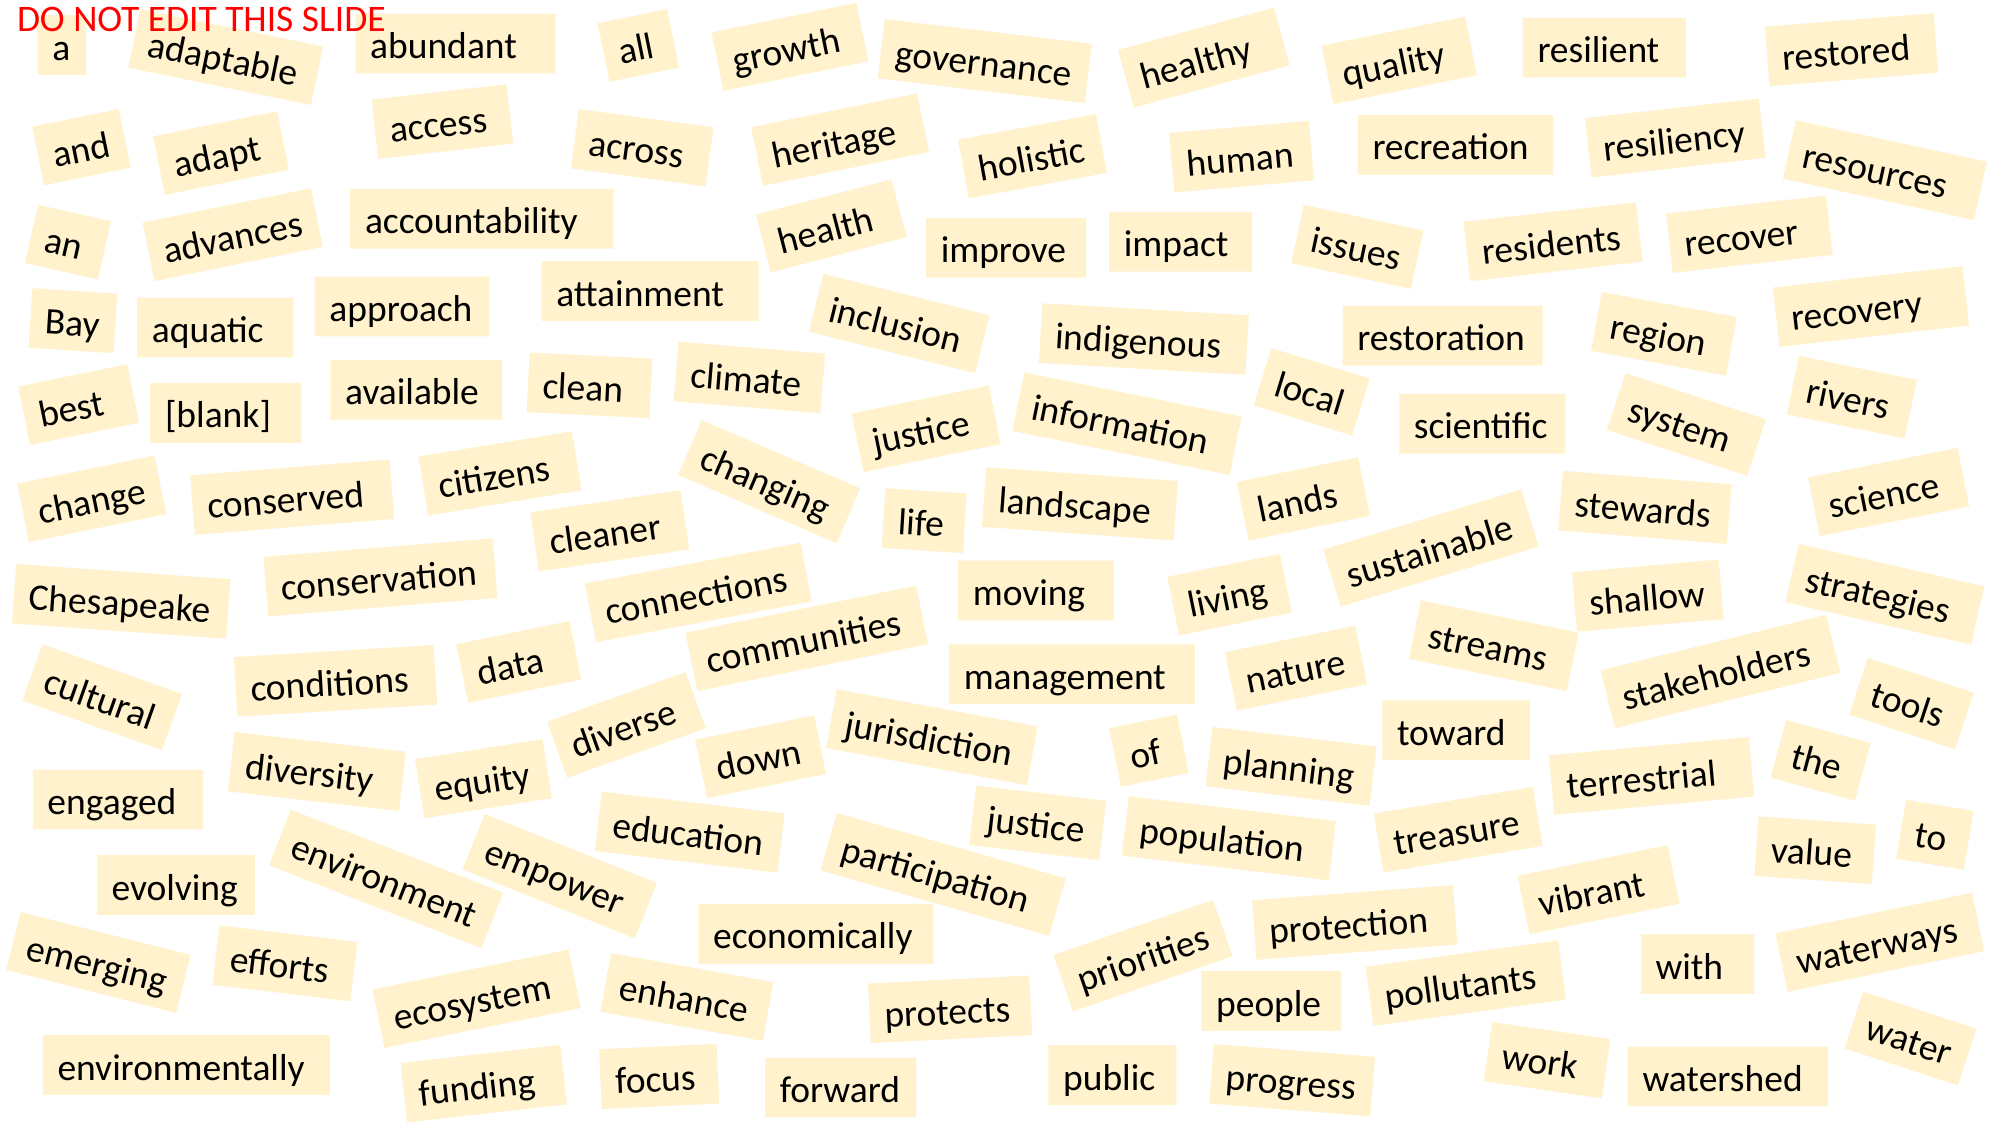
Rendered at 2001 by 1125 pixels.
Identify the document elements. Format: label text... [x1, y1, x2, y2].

text_box science [1807, 447, 1970, 537]
text_box nature [1224, 625, 1368, 711]
text_box heritage [751, 93, 929, 186]
text_box a [37, 47, 87, 75]
text_box quality [1321, 16, 1477, 105]
text_box advances [142, 188, 323, 282]
text_box connections [584, 542, 812, 643]
text_box resilient [1522, 17, 1686, 78]
text_box approach [314, 276, 490, 337]
text_box scientific [1399, 393, 1566, 454]
text_box stewards [1558, 470, 1732, 544]
text_box stakeholders [1600, 614, 1841, 729]
text_box conservation [263, 538, 498, 617]
text_box enhance [600, 953, 774, 1041]
text_box cleaner [530, 490, 690, 572]
text_box inclusion [808, 273, 990, 374]
text_box clean [526, 352, 653, 419]
text_box participation [820, 813, 1066, 936]
text_box resources [1783, 120, 1987, 221]
text_box holistic [958, 114, 1107, 199]
text_box restoration [1342, 305, 1543, 366]
text_box healthy [1118, 7, 1290, 108]
text_box strategies [1785, 543, 1985, 645]
text_box shallow [1571, 559, 1724, 632]
text_box and [32, 109, 131, 186]
text_box environment [269, 809, 504, 949]
text_box adapt [153, 111, 289, 195]
text_box streams [1408, 600, 1579, 692]
text_box across [570, 109, 714, 187]
text_box diverse [547, 672, 706, 778]
text_box education [594, 791, 785, 873]
text_box Chesapeake [12, 563, 231, 639]
text_box environmentally [42, 1035, 331, 1095]
text_box aquatic [137, 297, 294, 358]
text_box recover [1666, 195, 1833, 273]
text_box population [1121, 796, 1336, 881]
text_box water [1844, 991, 1977, 1086]
text_box sustainable [1323, 489, 1539, 607]
text_box engaged [32, 769, 204, 830]
text_box emerging [6, 912, 191, 1013]
text_box the [1770, 720, 1871, 801]
text_box recreation [1357, 114, 1554, 175]
text_box ecosystem [372, 949, 581, 1048]
text_box justice [851, 385, 1001, 473]
text_box focus [599, 1043, 720, 1109]
text_box down [695, 715, 827, 799]
text_box people [1201, 971, 1342, 1031]
text_box diversity [227, 732, 406, 811]
text_box change [17, 455, 167, 543]
text_box DO NOT EDIT THIS SLIDE [2, 0, 423, 47]
text_box communities [685, 585, 928, 692]
text_box issues [1291, 204, 1424, 289]
text_box growth [711, 2, 869, 91]
text_box restored [1764, 13, 1939, 87]
text_box priorities [1053, 899, 1233, 1012]
text_box planning [1205, 726, 1377, 806]
text_box conserved [190, 459, 395, 535]
text_box efforts [212, 925, 358, 1002]
text_box with [1640, 934, 1755, 994]
text_box pollutants [1365, 940, 1567, 1026]
text_box all [597, 9, 680, 82]
text_box life [881, 488, 967, 554]
text_box forward [765, 1057, 917, 1118]
text_box waterways [1775, 892, 1985, 992]
text_box protection [1252, 885, 1458, 960]
text_box governance [877, 19, 1092, 103]
text_box information [1012, 372, 1242, 475]
text_box value [1754, 816, 1876, 885]
text_box local [1253, 348, 1370, 436]
text_box Bay [28, 288, 118, 354]
text_box progress [1209, 1043, 1376, 1117]
text_box economically [698, 904, 934, 964]
text_box conditions [233, 645, 438, 717]
text_box adaptable [128, 47, 323, 105]
text_box of [1109, 714, 1189, 787]
text_box evolving [96, 855, 255, 915]
text_box best [18, 364, 140, 445]
text_box empower [462, 813, 657, 939]
text_box available [330, 359, 503, 420]
text_box to [1896, 799, 1974, 870]
text_box attainment [541, 261, 759, 321]
text_box funding [400, 1044, 567, 1123]
text_box abundant [355, 13, 556, 74]
text_box system [1606, 373, 1766, 476]
text_box data [456, 621, 582, 703]
text_box rivers [1786, 355, 1917, 439]
text_box protects [867, 975, 1033, 1044]
text_box landscape [981, 467, 1178, 541]
text_box lands [1236, 457, 1370, 541]
text_box [blank] [150, 383, 302, 443]
text_box resiliency [1584, 98, 1766, 178]
text_box climate [673, 341, 826, 414]
text_box tools [1849, 657, 1974, 750]
text_box work [1483, 1022, 1611, 1099]
text_box improve [926, 218, 1087, 278]
text_box indigenous [1038, 303, 1249, 375]
text_box an [24, 204, 112, 280]
text_box equity [414, 739, 552, 819]
text_box jurisdiction [825, 689, 1038, 786]
text_box recovery [1772, 266, 1970, 347]
text_box terrestrial [1548, 737, 1755, 815]
text_box justice [969, 785, 1107, 861]
text_box cultural [22, 644, 182, 751]
text_box access [371, 84, 514, 159]
text_box living [1167, 553, 1292, 636]
text_box public [1048, 1045, 1177, 1106]
text_box vibrant [1517, 845, 1680, 935]
text_box residents [1463, 202, 1643, 282]
text_box accountability [350, 188, 614, 249]
text_box human [1169, 120, 1314, 193]
text_box toward [1382, 700, 1531, 761]
text_box citizens [418, 431, 582, 516]
text_box moving [958, 560, 1114, 621]
text_box treasure [1373, 786, 1543, 873]
text_box changing [678, 420, 861, 544]
text_box management [948, 644, 1195, 704]
text_box impact [1109, 211, 1252, 272]
text_box region [1591, 292, 1737, 376]
text_box watershed [1627, 1046, 1828, 1107]
text_box health [755, 179, 907, 273]
